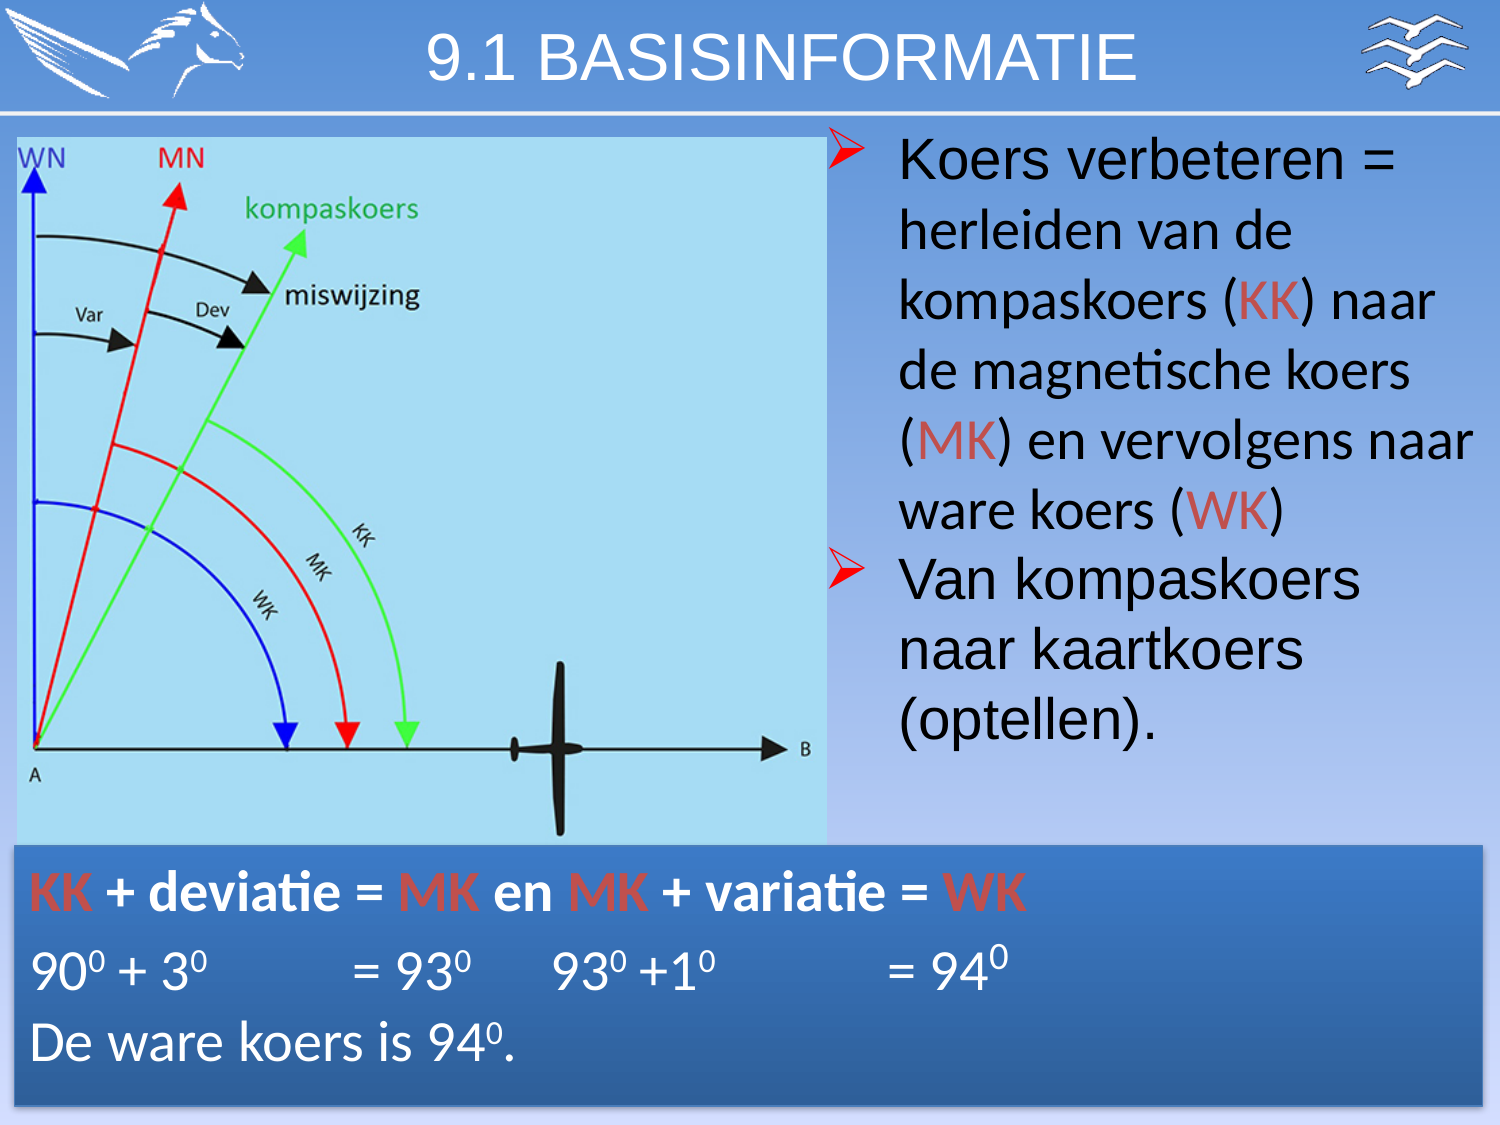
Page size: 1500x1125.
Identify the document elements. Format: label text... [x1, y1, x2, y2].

text_box [782, 112, 1500, 172]
text_box 9.1 BASISINFORMATIE [410, 5, 1155, 101]
picture [17, 136, 827, 847]
text_box Koers verbeteren = herleiden van de kompaskoers (KK) naar de magnetische koers (MK) en vervolgens naar ware koers (WK) Van kompaskoers naar kaartkoers (optellen). [808, 113, 1498, 759]
picture [0, 0, 255, 108]
picture [1359, 1, 1473, 103]
text_box KK + deviatie = MK en MK + variatie = WK 900 + 30 = 930 930 +10 = 940 De ware koers is 940. [14, 845, 1483, 1107]
